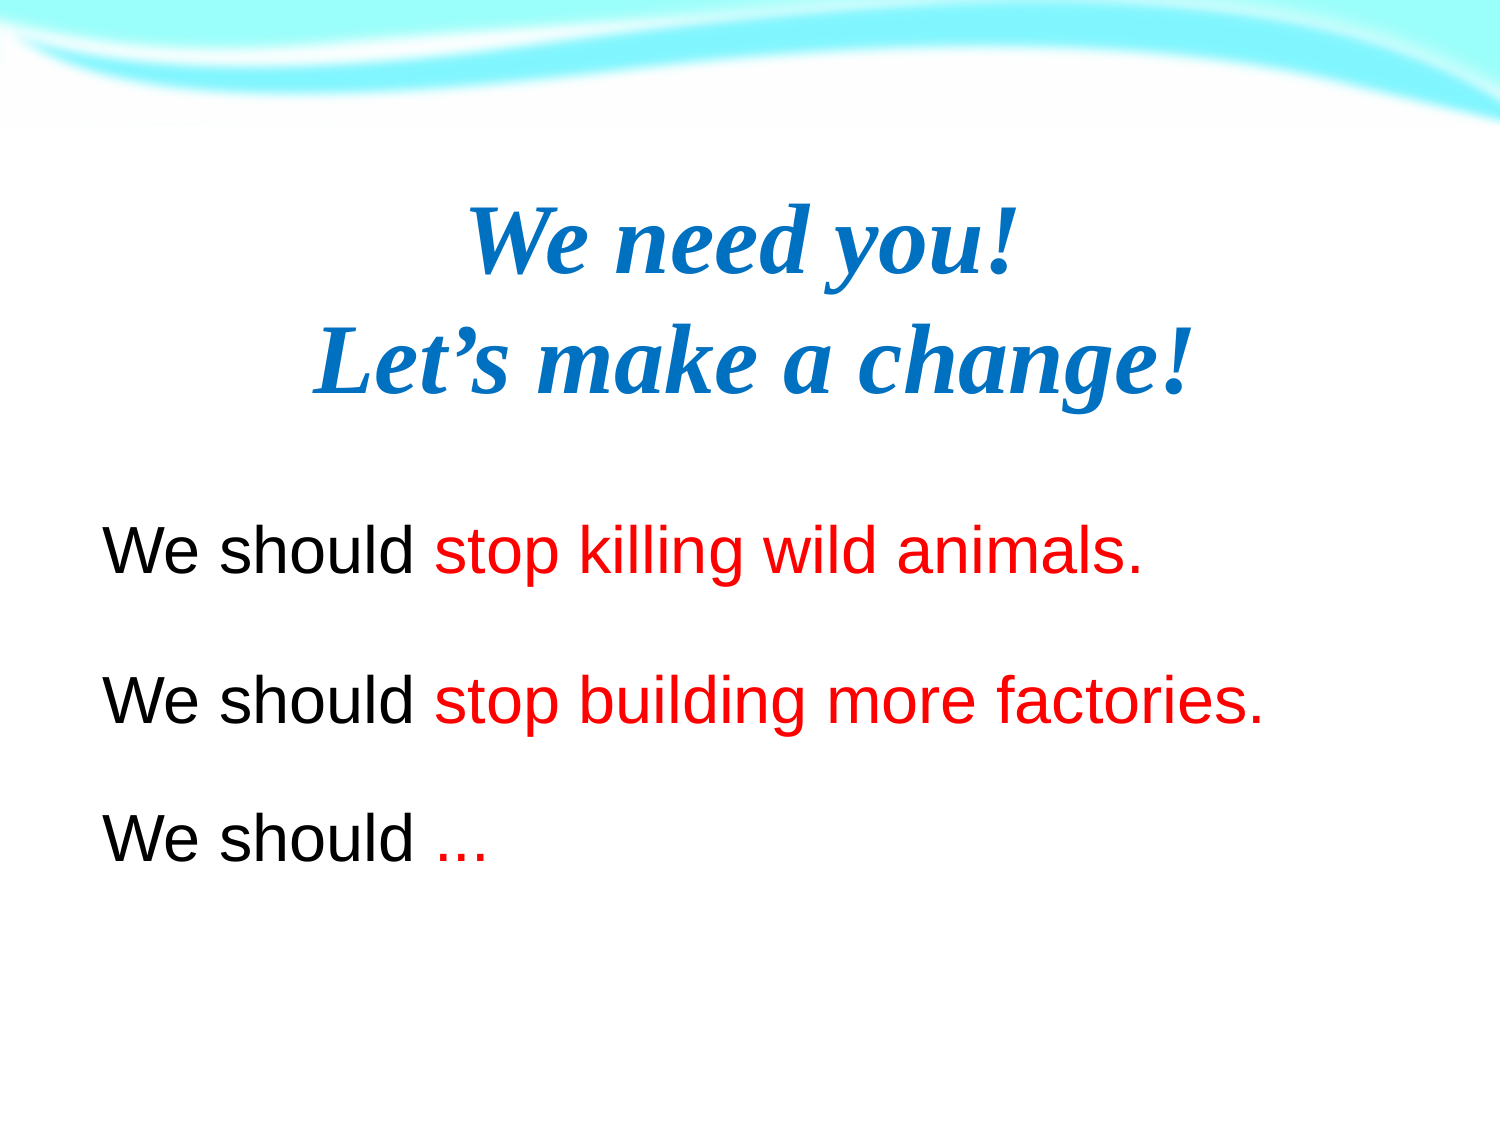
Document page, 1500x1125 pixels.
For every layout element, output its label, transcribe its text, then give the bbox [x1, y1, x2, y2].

picture [0, 0, 1500, 126]
text_box We should stop killing wild animals. [87, 499, 1500, 595]
text_box We should stop building more factories. [87, 649, 1500, 745]
text_box We should ... [87, 787, 1500, 883]
text_box We need you! Let’s make a change! [187, 166, 1325, 467]
